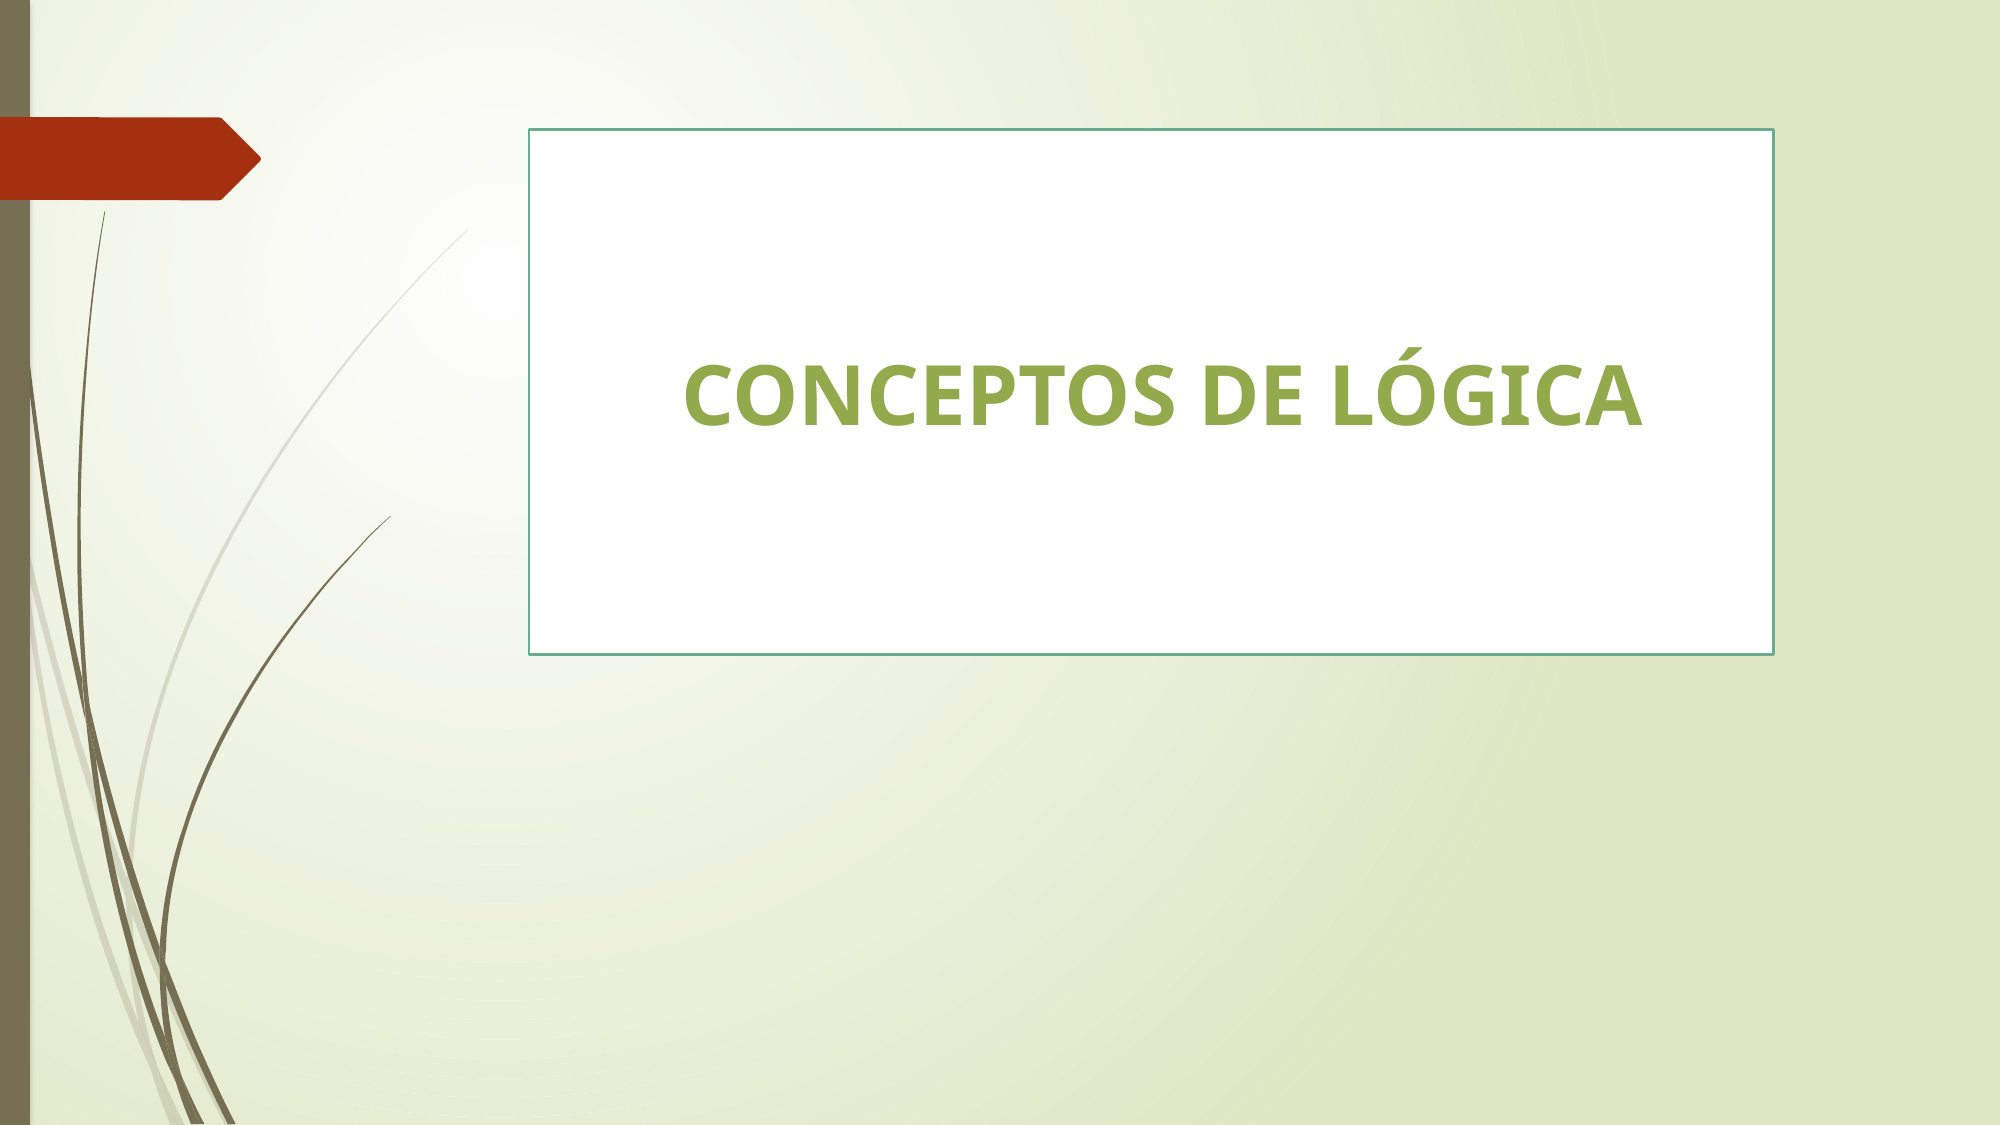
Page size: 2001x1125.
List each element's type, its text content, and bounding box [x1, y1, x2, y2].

text_box CONCEPTOS DE LÓGICA [528, 128, 1775, 656]
